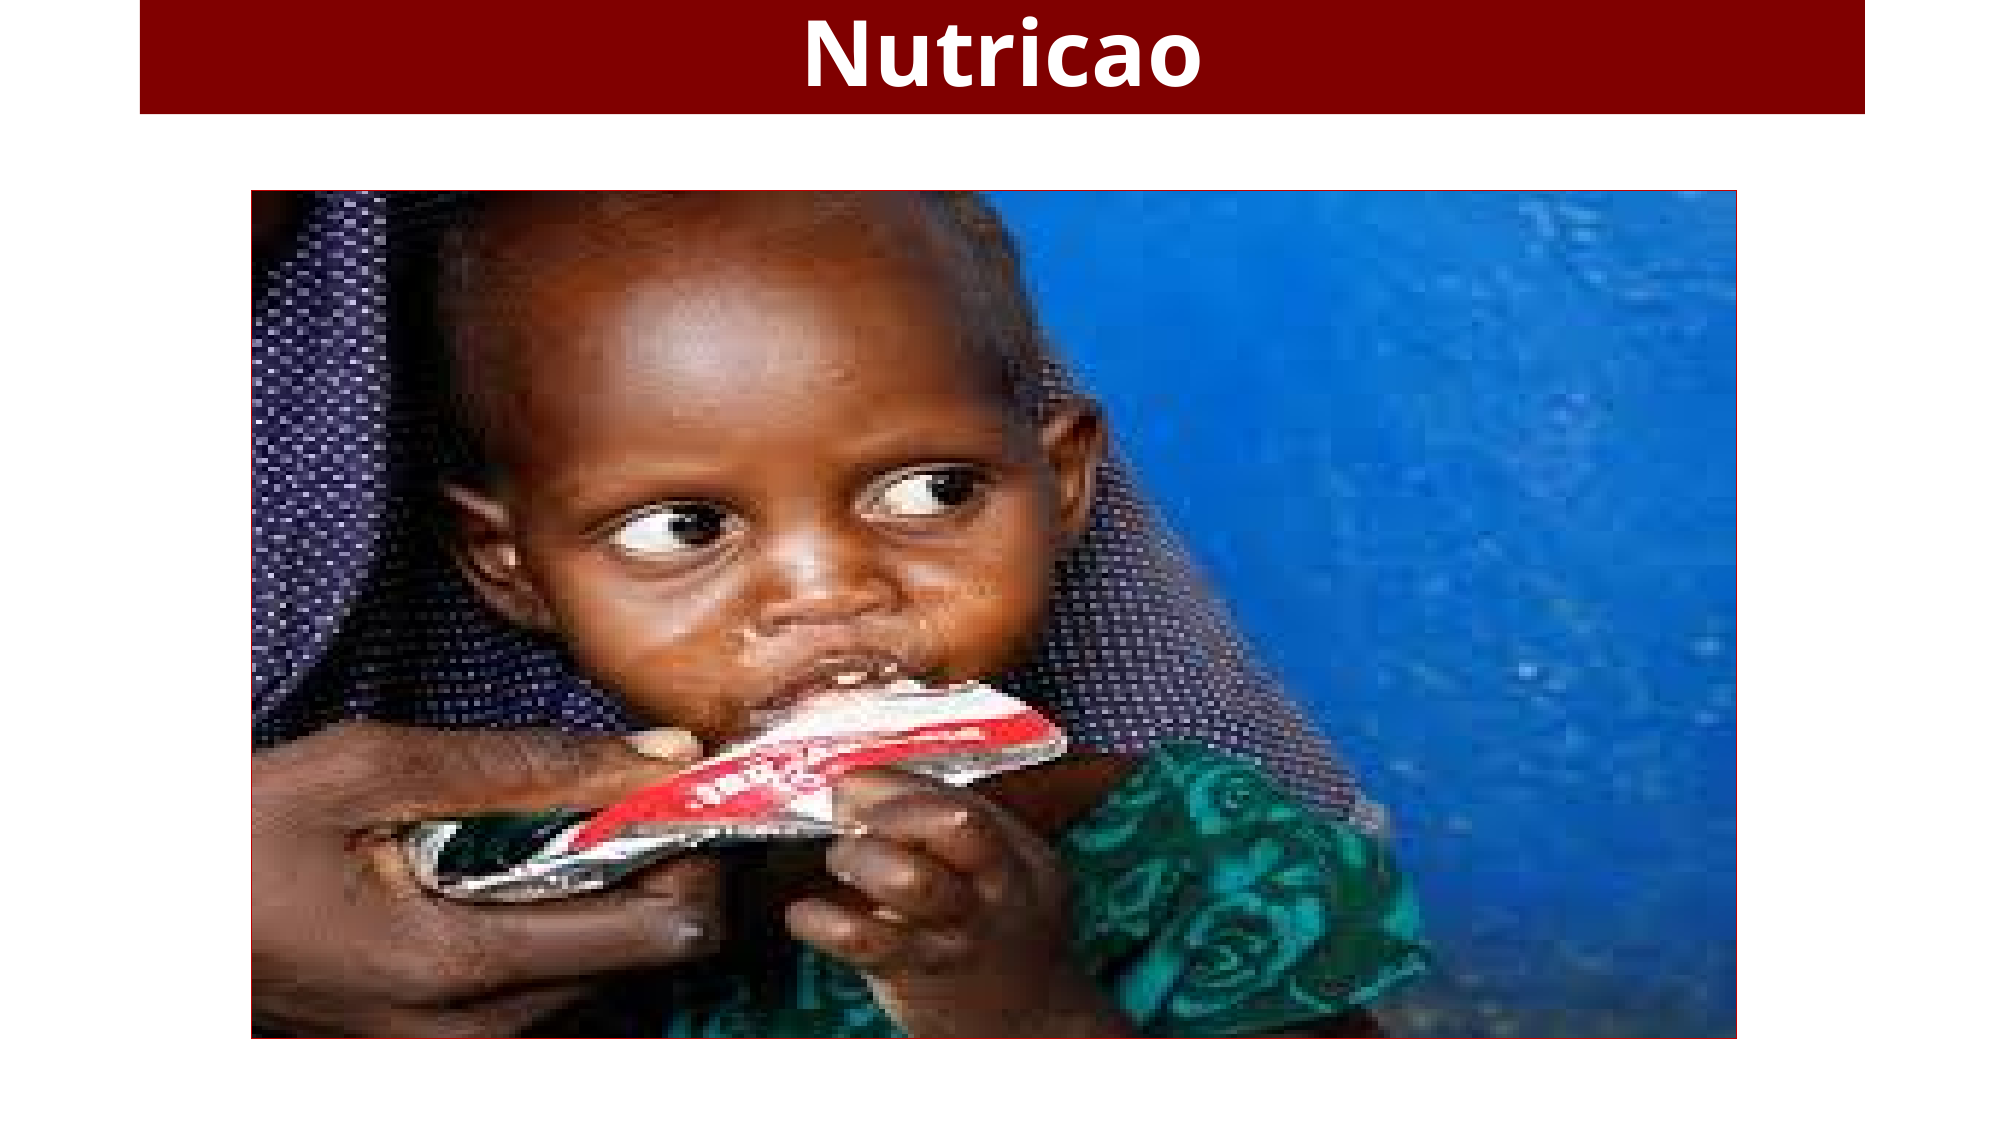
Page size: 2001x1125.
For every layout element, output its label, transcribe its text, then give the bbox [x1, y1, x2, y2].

title Nutricao [139, 0, 1865, 115]
picture [251, 190, 1737, 1039]
